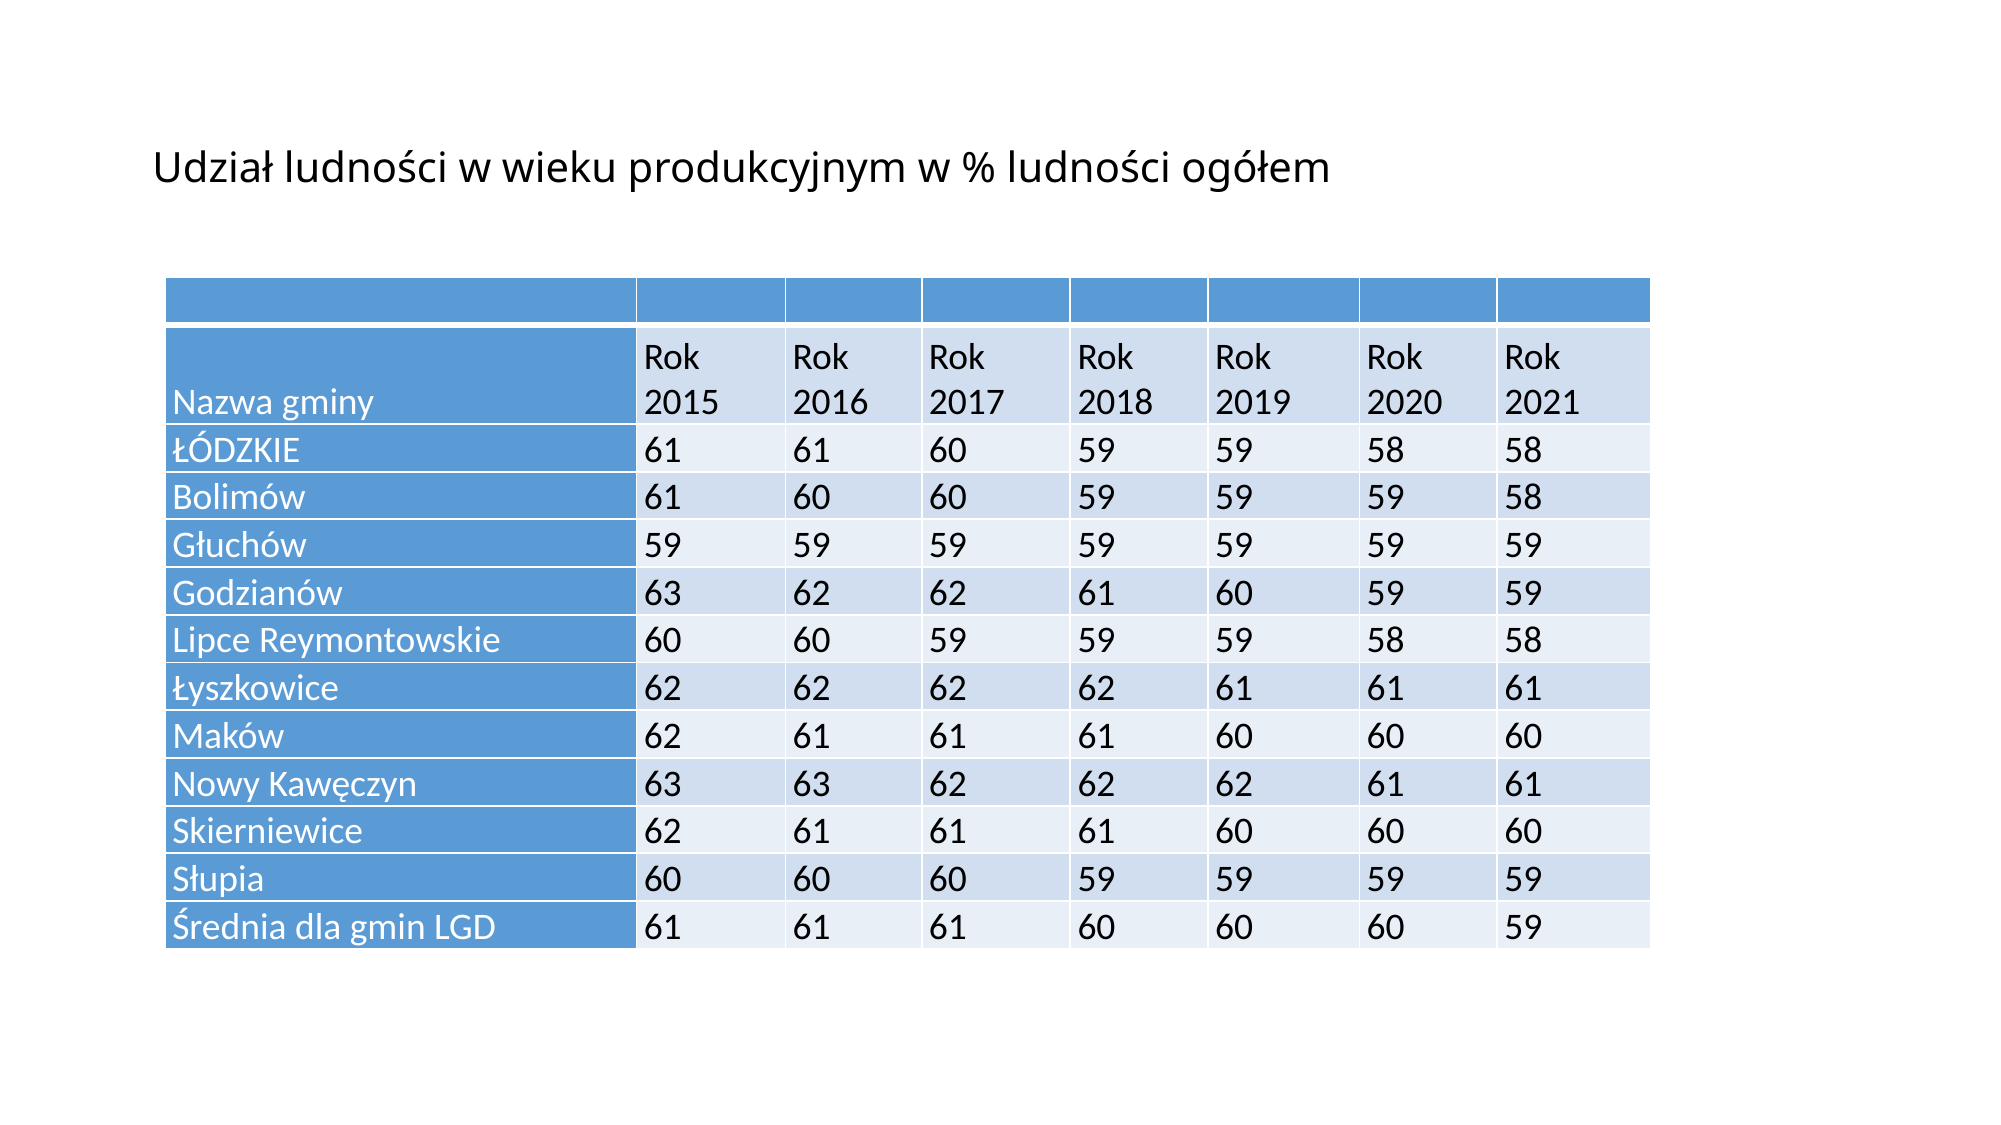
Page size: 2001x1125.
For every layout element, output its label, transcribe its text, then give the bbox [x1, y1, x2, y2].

table_cell Bolimów [166, 473, 636, 518]
table_cell 60 [786, 616, 921, 662]
table_cell 62 [637, 663, 785, 709]
table_header [786, 278, 921, 322]
table_cell 60 [923, 854, 1069, 900]
table_cell 60 [1498, 807, 1650, 852]
table_cell Średnia dla gmin LGD [166, 902, 636, 948]
table_cell 62 [923, 759, 1069, 805]
table_cell 60 [923, 473, 1069, 518]
table_cell 59 [1360, 568, 1496, 614]
table_cell 60 [1360, 807, 1496, 852]
table_cell 60 [1209, 568, 1359, 614]
table_cell 62 [786, 663, 921, 709]
table_cell 61 [786, 425, 921, 471]
table_cell 60 [786, 854, 921, 900]
table_cell 59 [1071, 473, 1207, 518]
table_cell 61 [786, 711, 921, 757]
table_cell 59 [1498, 902, 1650, 948]
table_cell Rok 2021 [1498, 328, 1650, 423]
table_cell Skierniewice [166, 807, 636, 852]
table_header [923, 278, 1069, 322]
table_cell Rok 2015 [637, 328, 785, 423]
table_header [1360, 278, 1496, 322]
table_cell 60 [1209, 807, 1359, 852]
table_cell 62 [637, 807, 785, 852]
table_cell 59 [1209, 854, 1359, 900]
table_cell 61 [1071, 807, 1207, 852]
table_header [166, 278, 636, 322]
table_cell 59 [1209, 520, 1359, 566]
table_cell 61 [1498, 663, 1650, 709]
table_cell Rok 2017 [923, 328, 1069, 423]
table_cell 59 [1209, 473, 1359, 518]
table_cell 58 [1498, 425, 1650, 471]
table_cell Nazwa gminy [166, 328, 636, 423]
table_cell 61 [1360, 759, 1496, 805]
table_cell 59 [786, 520, 921, 566]
table_header [637, 278, 785, 322]
table_cell 59 [923, 616, 1069, 662]
table_cell 59 [923, 520, 1069, 566]
table_cell 61 [1209, 663, 1359, 709]
table_cell 62 [1071, 663, 1207, 709]
table_header [1498, 278, 1650, 322]
table_cell 61 [1071, 711, 1207, 757]
table_cell 59 [637, 520, 785, 566]
table_cell 61 [786, 902, 921, 948]
table_cell Maków [166, 711, 636, 757]
table_cell 60 [1209, 711, 1359, 757]
table_cell 59 [1071, 425, 1207, 471]
table_cell Łyszkowice [166, 663, 636, 709]
table_cell 59 [1360, 473, 1496, 518]
table_cell 61 [637, 425, 785, 471]
table_cell 60 [1209, 902, 1359, 948]
table_cell Rok 2016 [786, 328, 921, 423]
table_cell Głuchów [166, 520, 636, 566]
table_header [1071, 278, 1207, 322]
table_cell 59 [1360, 520, 1496, 566]
table_cell 60 [1498, 711, 1650, 757]
table_cell 60 [637, 616, 785, 662]
table_cell 61 [923, 902, 1069, 948]
table_cell ŁÓDZKIE [166, 425, 636, 471]
table_cell 60 [786, 473, 921, 518]
table_cell 60 [1071, 902, 1207, 948]
table_cell 60 [1360, 711, 1496, 757]
table_cell Rok 2020 [1360, 328, 1496, 423]
table_cell 60 [923, 425, 1069, 471]
table_cell 60 [1360, 902, 1496, 948]
table_cell 62 [923, 568, 1069, 614]
table_cell 58 [1498, 616, 1650, 662]
table_cell Rok 2019 [1209, 328, 1359, 423]
table_cell 59 [1071, 520, 1207, 566]
table_cell 63 [786, 759, 921, 805]
table_cell 63 [637, 568, 785, 614]
table_cell 59 [1209, 425, 1359, 471]
table_header [1209, 278, 1359, 322]
table_cell Godzianów [166, 568, 636, 614]
table_cell Rok 2018 [1071, 328, 1207, 423]
table_cell 61 [1498, 759, 1650, 805]
table_cell 62 [923, 663, 1069, 709]
table_cell 59 [1498, 520, 1650, 566]
table_cell 59 [1360, 854, 1496, 900]
table_cell 61 [923, 807, 1069, 852]
table_cell 61 [1071, 568, 1207, 614]
table_cell 61 [637, 902, 785, 948]
table_cell 62 [1209, 759, 1359, 805]
table_cell 63 [637, 759, 785, 805]
table_cell 61 [786, 807, 921, 852]
table_cell 61 [1360, 663, 1496, 709]
table_cell 58 [1498, 473, 1650, 518]
table_cell Nowy Kawęczyn [166, 759, 636, 805]
table_cell 59 [1209, 616, 1359, 662]
table_cell 60 [637, 854, 785, 900]
table_cell 62 [1071, 759, 1207, 805]
table_cell 58 [1360, 425, 1496, 471]
table_cell 59 [1071, 616, 1207, 662]
table_cell Lipce Reymontowskie [166, 616, 636, 662]
table_cell 59 [1498, 568, 1650, 614]
table_cell 62 [786, 568, 921, 614]
table_cell 61 [637, 473, 785, 518]
table_cell 62 [637, 711, 785, 757]
table_cell 61 [923, 711, 1069, 757]
table_cell 59 [1071, 854, 1207, 900]
table_cell Słupia [166, 854, 636, 900]
title Udział ludności w wieku produkcyjnym w % ludności ogółem [137, 59, 1863, 278]
table_cell 59 [1498, 854, 1650, 900]
table_cell 58 [1360, 616, 1496, 662]
